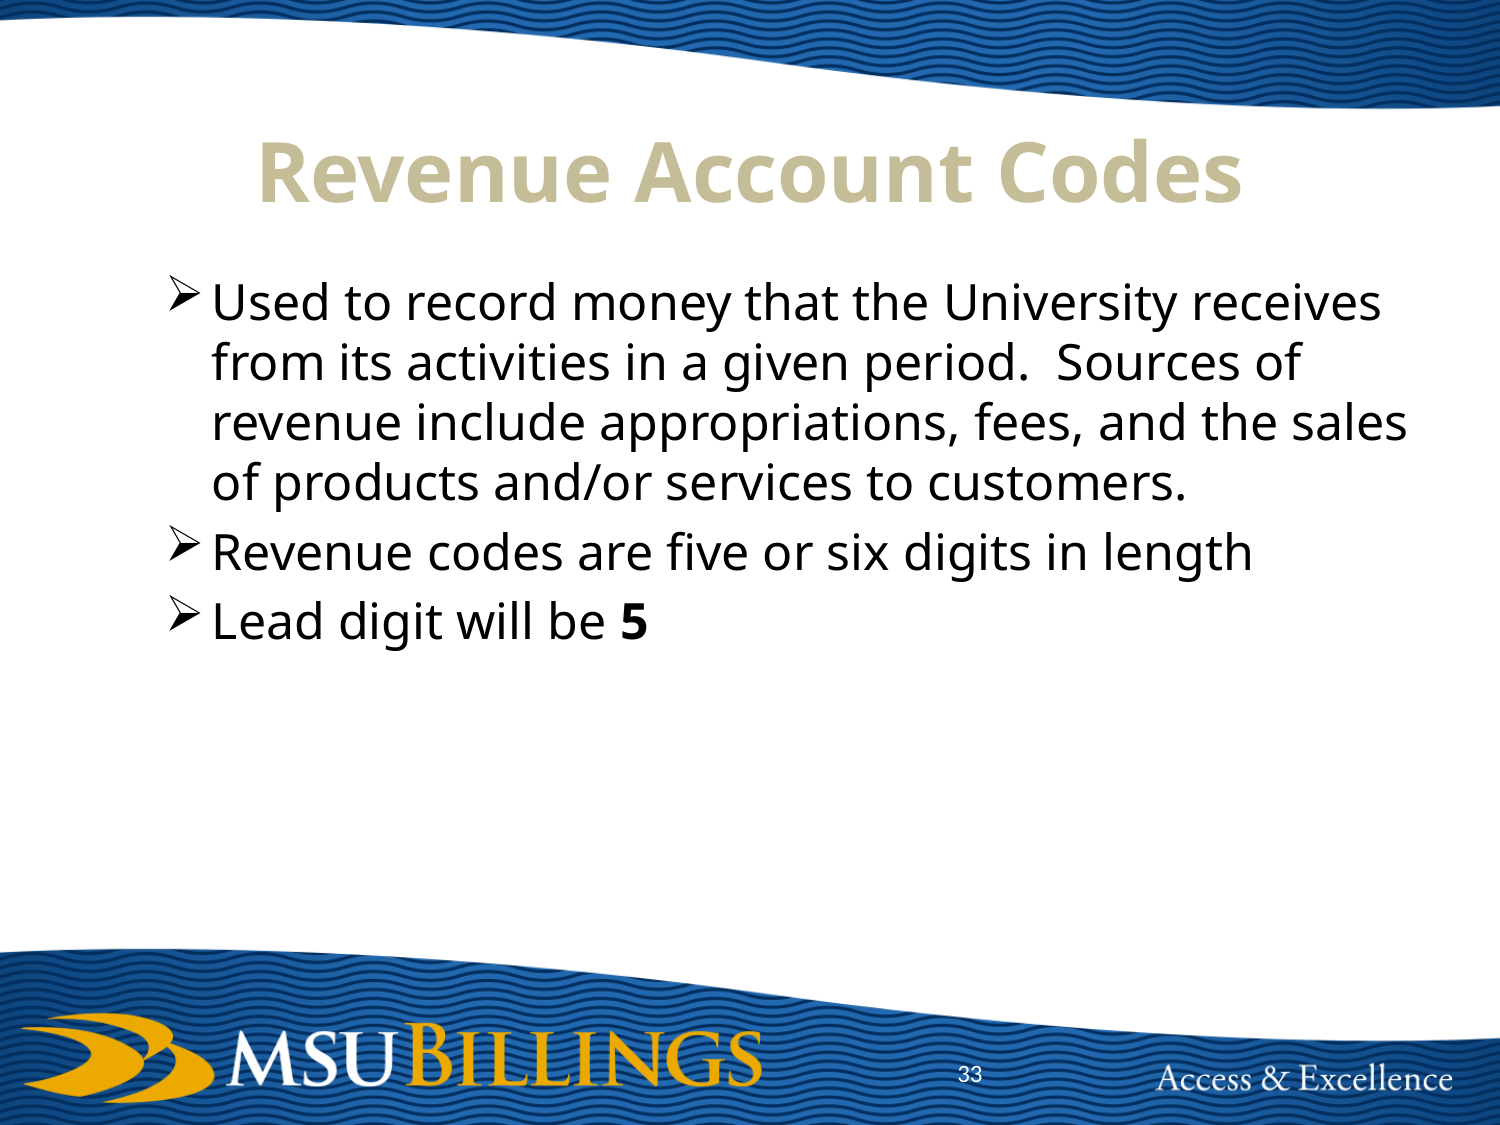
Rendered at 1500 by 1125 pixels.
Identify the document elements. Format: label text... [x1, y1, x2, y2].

slide_number 33 [850, 1042, 1090, 1103]
list Used to record money that the University receives from its activities in a given period. Sources of revenue include appropriations, fees, and the sales of products and/or services to customers. Revenue codes are five or six digits in length Lead digit will be 5 [75, 262, 1425, 955]
title Revenue Account Codes [75, 91, 1425, 247]
picture [0, 0, 1500, 1125]
